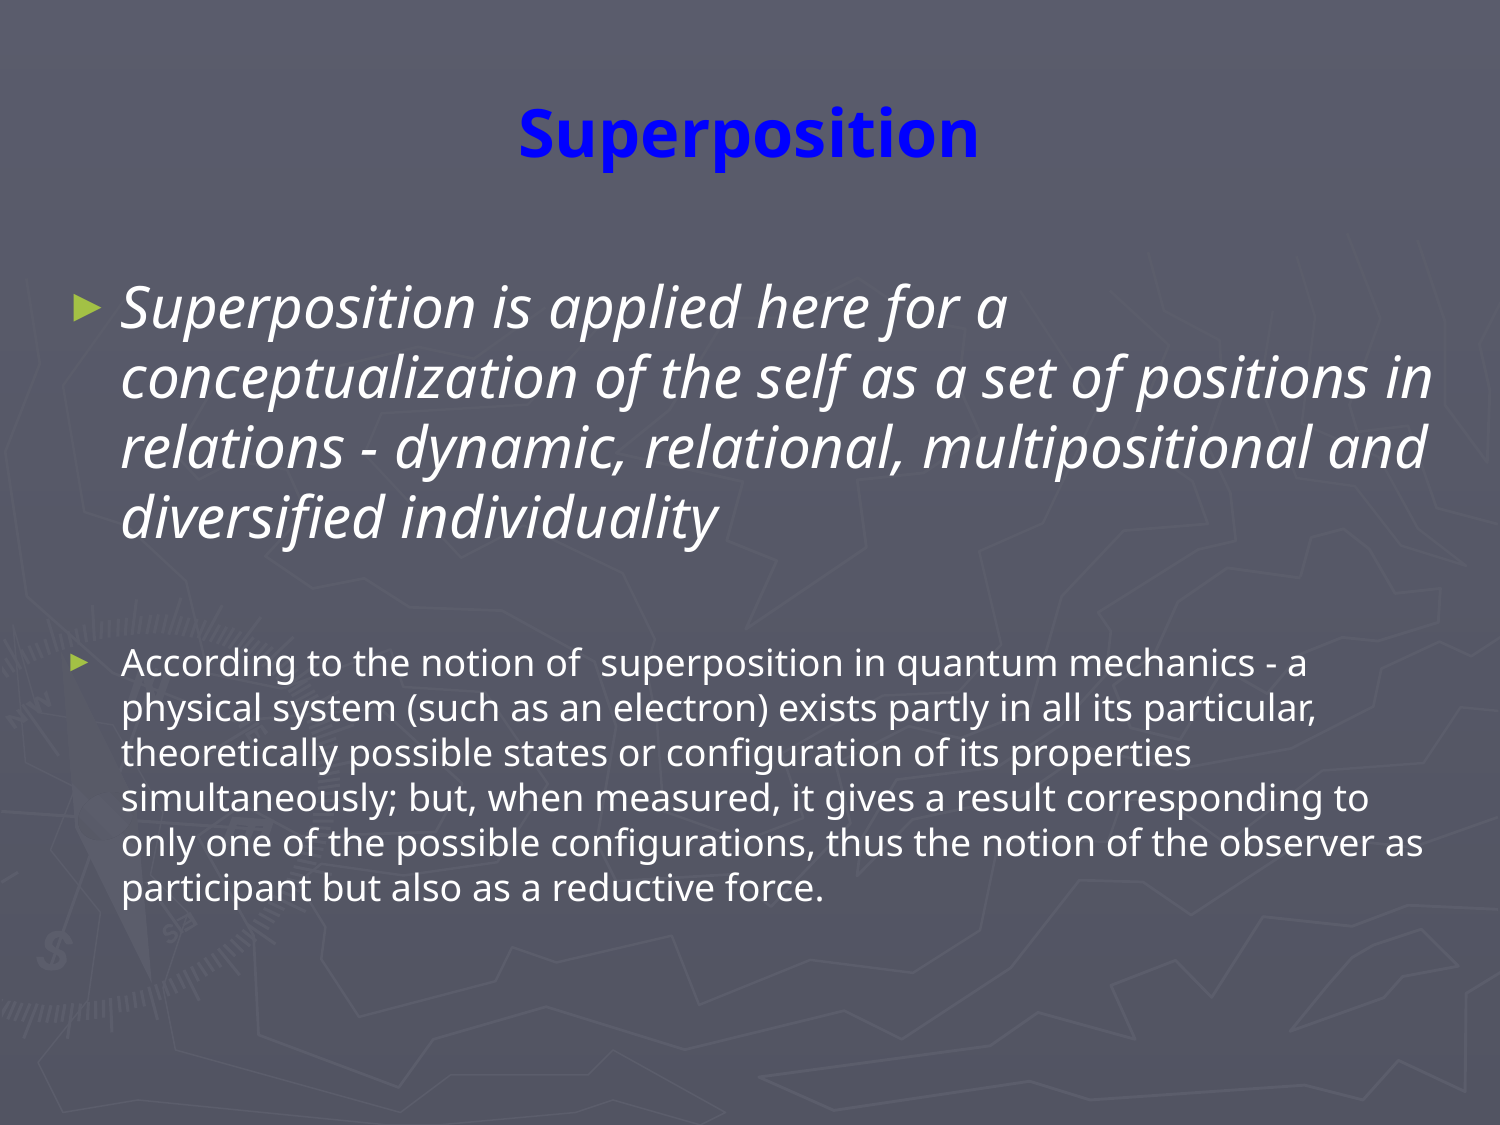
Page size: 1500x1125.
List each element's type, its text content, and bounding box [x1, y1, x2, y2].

list Superposition is applied here for a conceptualization of the self as a set of positions in relations - dynamic, relational, multipositional and diversified individuality According to the notion of superposition in quantum mechanics - a physical system (such as an electron) exists partly in all its particular, theoretically possible states or configuration of its properties simultaneously; but, when measured, it gives a result corresponding to only one of the possible configurations, thus the notion of the observer as participant but also as a reductive force. [49, 262, 1451, 1001]
title Superposition [49, 37, 1451, 225]
